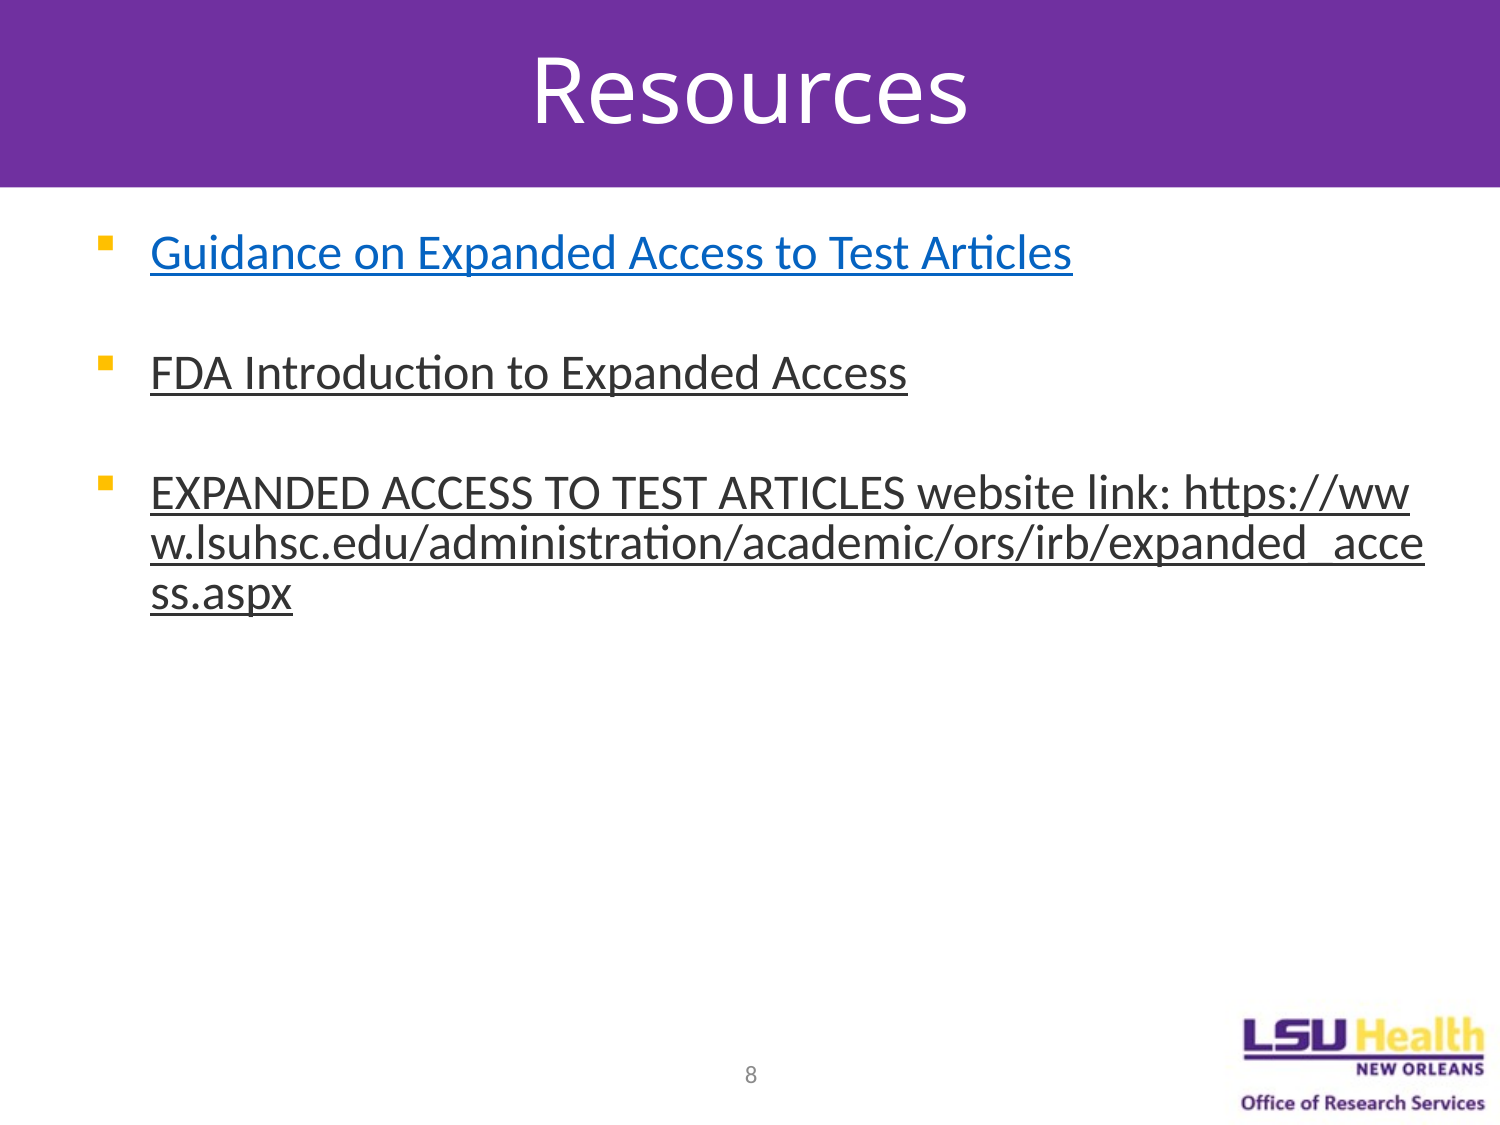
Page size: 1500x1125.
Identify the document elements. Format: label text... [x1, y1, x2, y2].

text_box Guidance on Expanded Access to Test Articles FDA Introduction to Expanded Access EXPANDED ACCESS TO TEST ARTICLES website link: https://www.lsuhsc.edu/administration/academic/ors/irb/expanded_access.aspx [79, 212, 1443, 648]
title Resources [0, 0, 1500, 188]
picture [0, 188, 1500, 1125]
slide_number 8 [701, 1044, 802, 1104]
